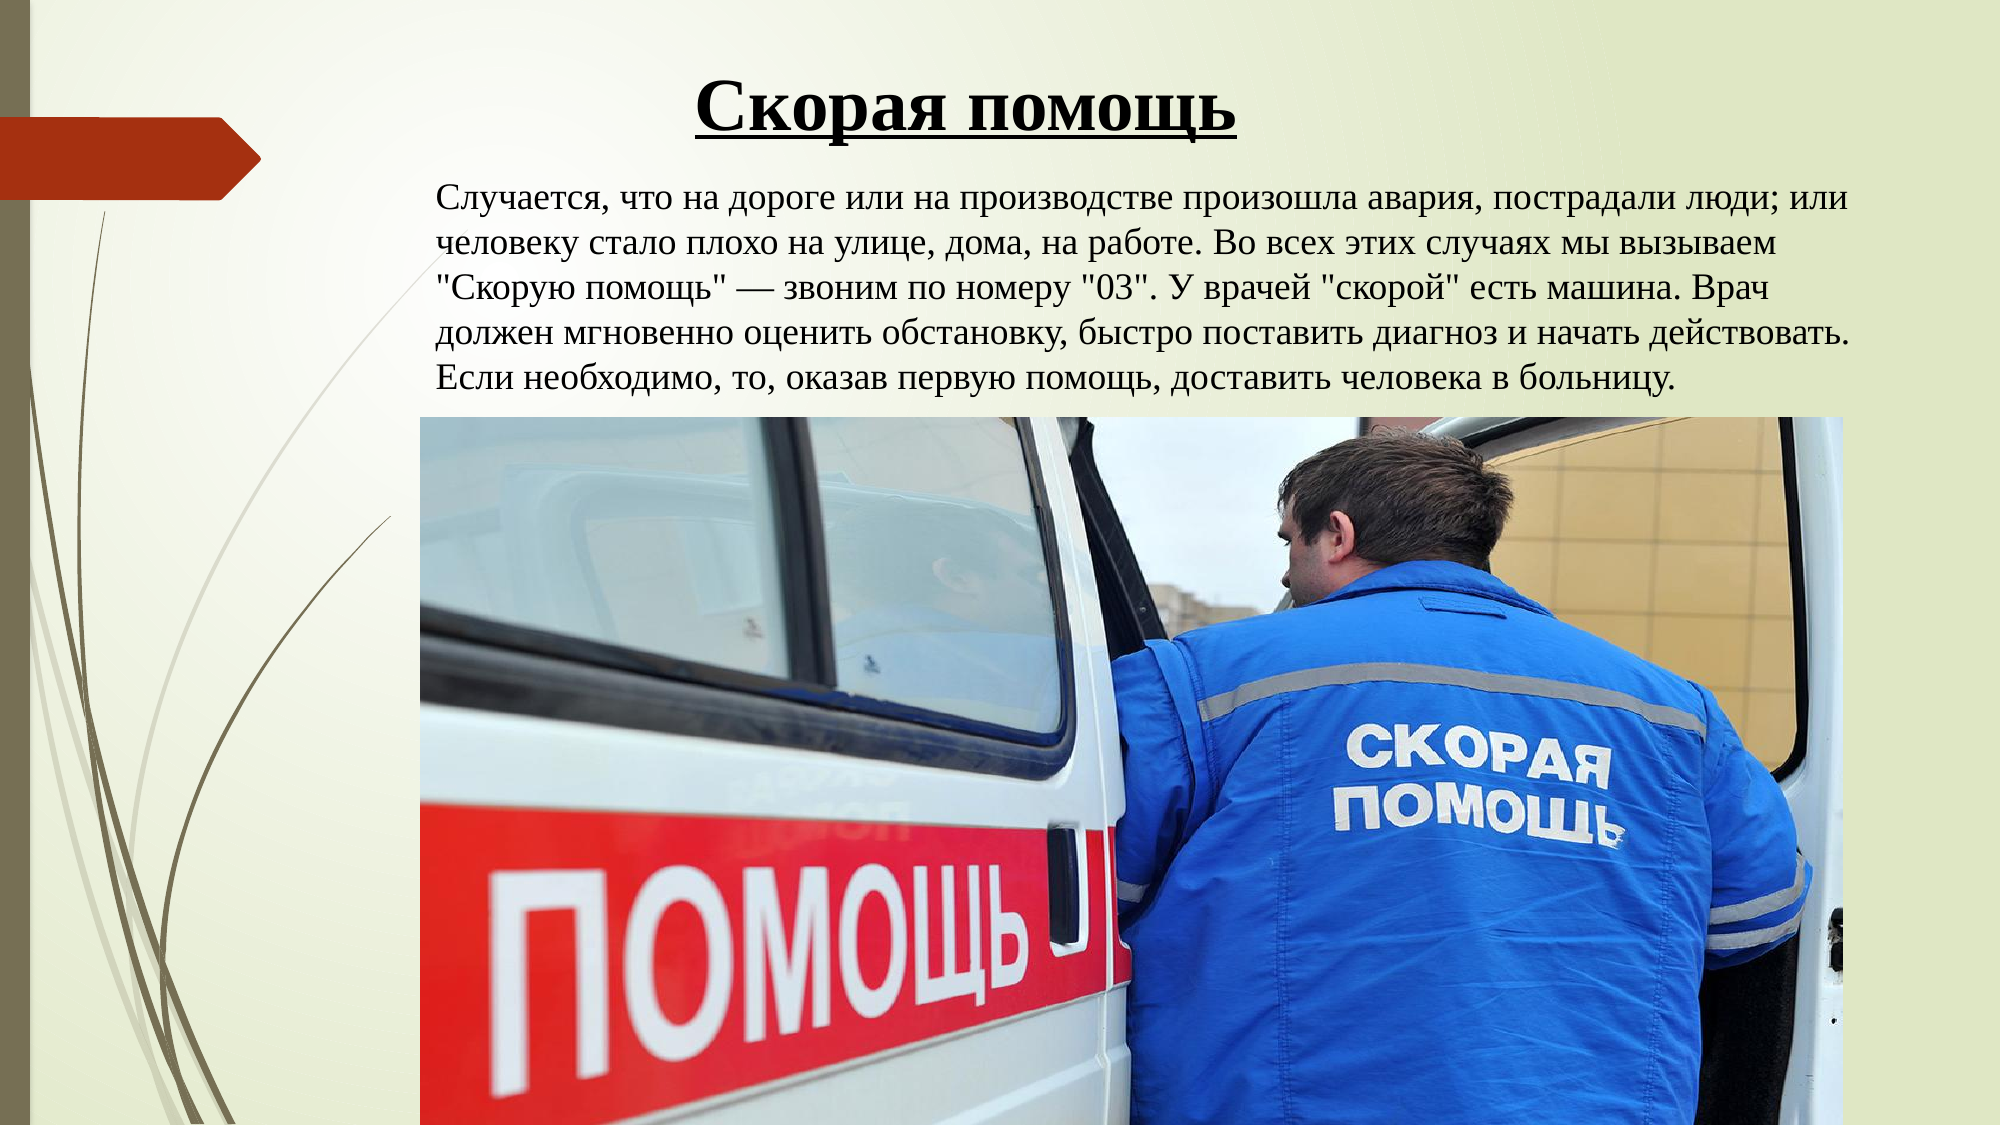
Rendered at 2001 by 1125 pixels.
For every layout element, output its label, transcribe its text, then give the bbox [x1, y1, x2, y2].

text_box Скорая помощь [680, 48, 1493, 153]
text_box Случается, что на дороге или на производстве произошла авария, пострадали люди; или человеку стало плохо на улице, дома, на работе. Во всех этих случаях мы вызываем "Скорую помощь" — звоним по номеру "03". У врачей "скорой" есть машина. Врач должен мгновенно оценить обстановку, быстро поставить диагноз и начать действовать. Если необходимо, то, оказав первую помощь, доставить человека в больницу. [420, 164, 1907, 405]
picture [420, 417, 1843, 1125]
